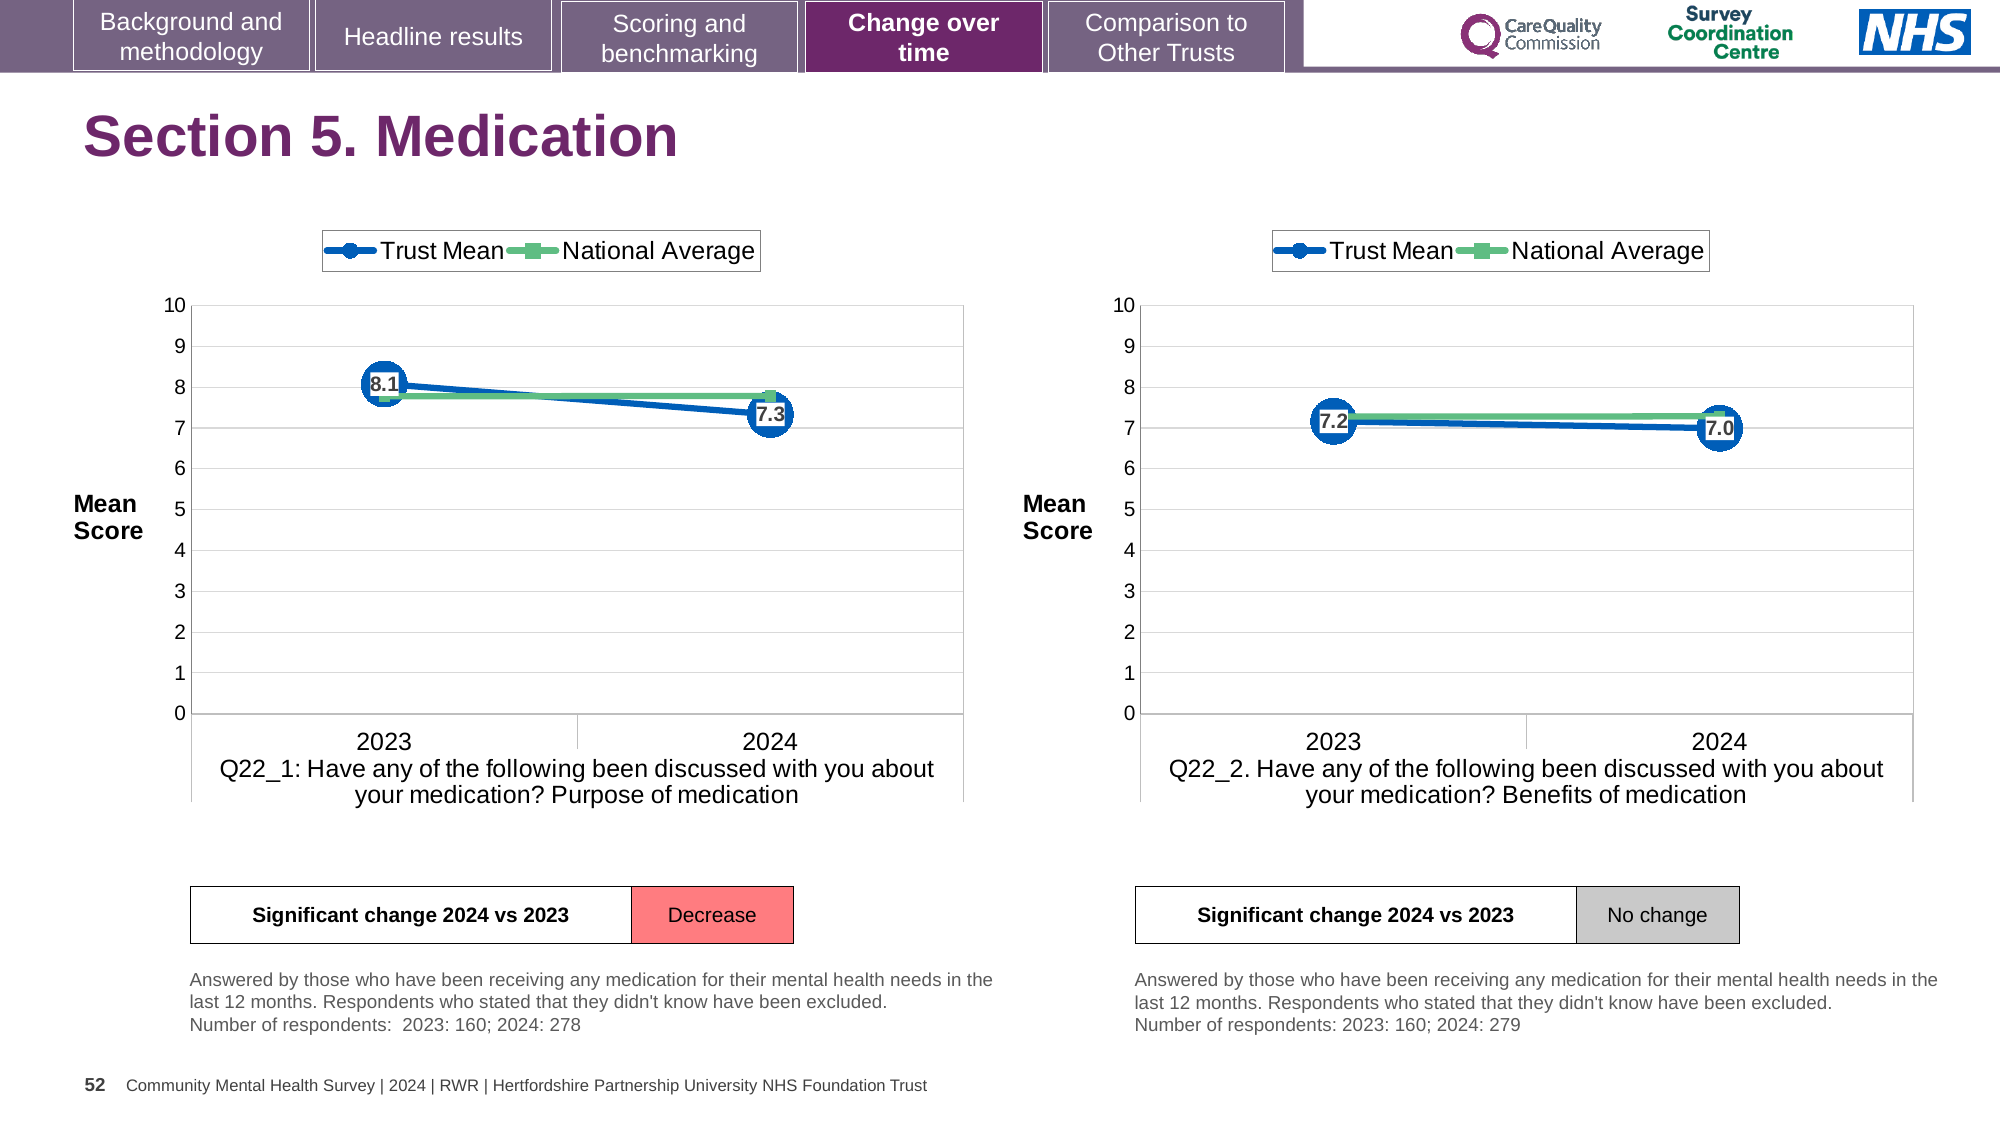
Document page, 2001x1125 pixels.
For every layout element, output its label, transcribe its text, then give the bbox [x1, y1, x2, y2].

title Section 5. Medication [68, 83, 1942, 191]
text_box Answered by those who have been receiving any medication for their mental health needs in the last 12 months. Respondents who stated that they didn't know have been excluded. Number of respondents: 2023: 160; 2024: 278 [174, 959, 1039, 1043]
text_box 52 [84, 1065, 122, 1125]
picture [1859, 9, 1971, 55]
chart [68, 228, 966, 858]
table_header No change [1577, 887, 1739, 943]
chart [1018, 228, 1916, 858]
picture [1460, 13, 1602, 59]
text_box Answered by those who have been receiving any medication for their mental health needs in the last 12 months. Respondents who stated that they didn't know have been excluded. Number of respondents: 2023: 160; 2024: 279 [1119, 960, 1984, 1066]
picture [1666, 3, 1794, 61]
table_header Significant change 2024 vs 2023 [1136, 887, 1576, 943]
table_header Decrease [632, 887, 793, 943]
table_header Significant change 2024 vs 2023 [191, 887, 631, 943]
